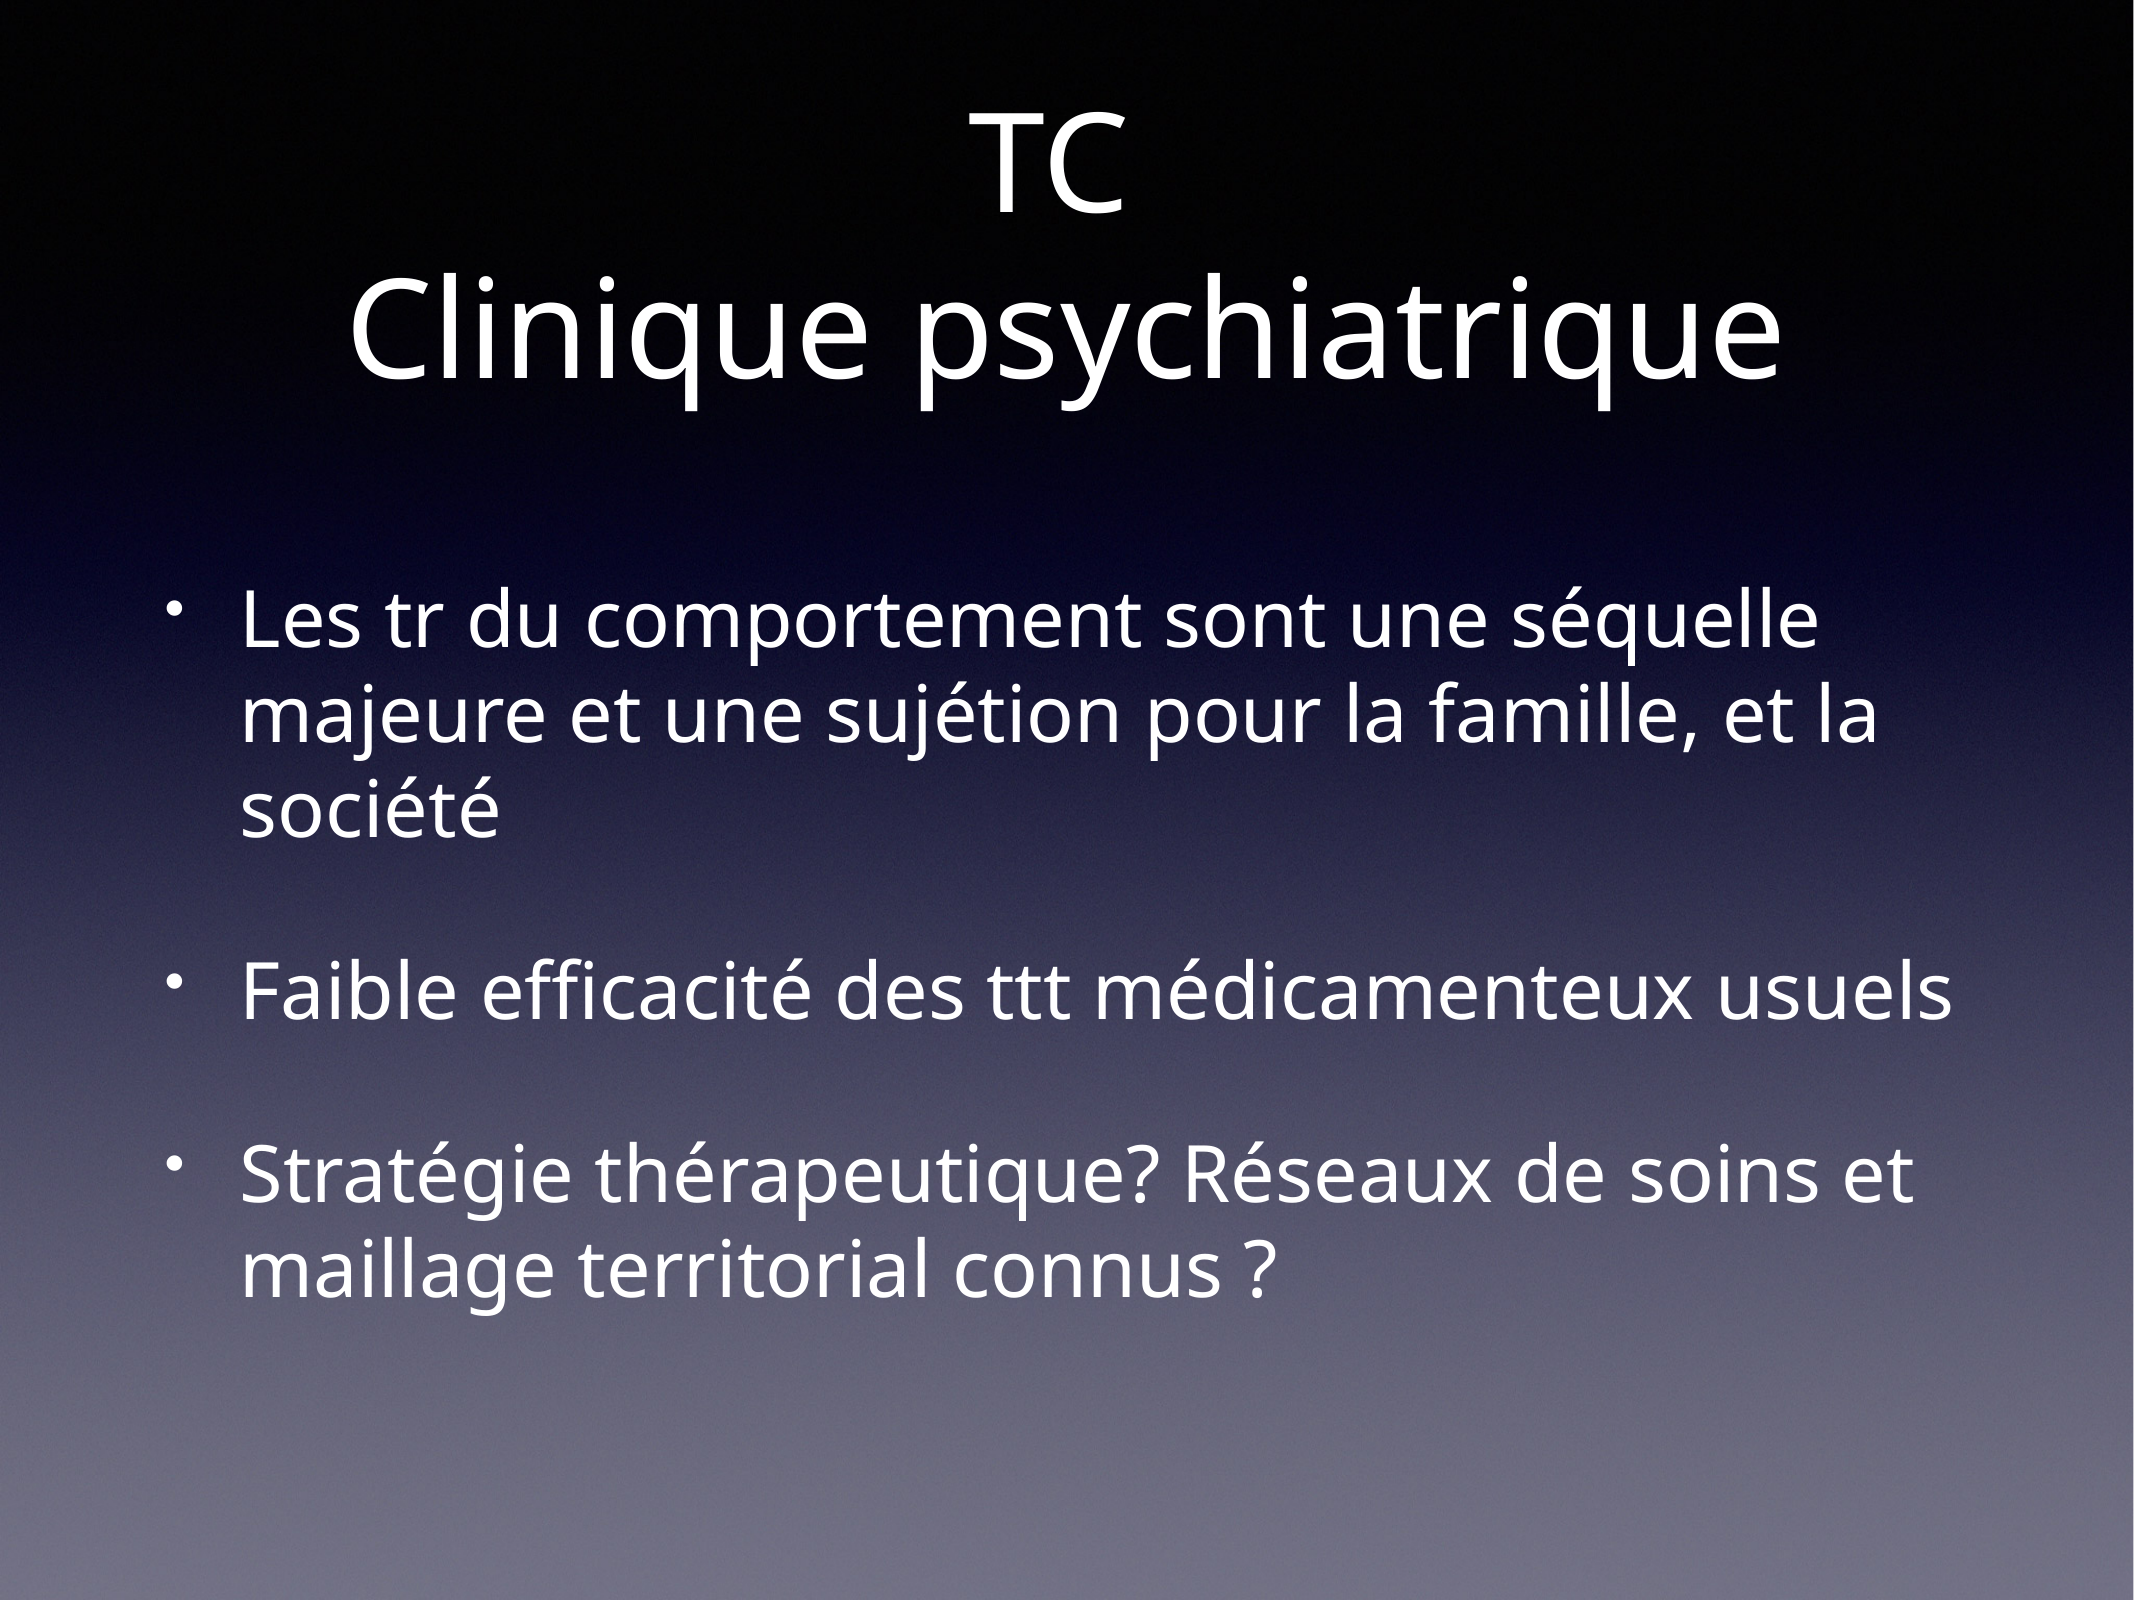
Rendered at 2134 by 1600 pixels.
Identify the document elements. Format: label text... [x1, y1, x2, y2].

picture [0, 0, 2134, 1600]
list Les tr du comportement sont une séquelle majeure et une sujétion pour la famille, et la société Faible efficacité des ttt médicamenteux usuels Stratégie thérapeutique? Réseaux de soins et maillage territorial connus ? [155, 424, 1978, 1457]
title TC Clinique psychiatrique [155, 66, 1978, 416]
